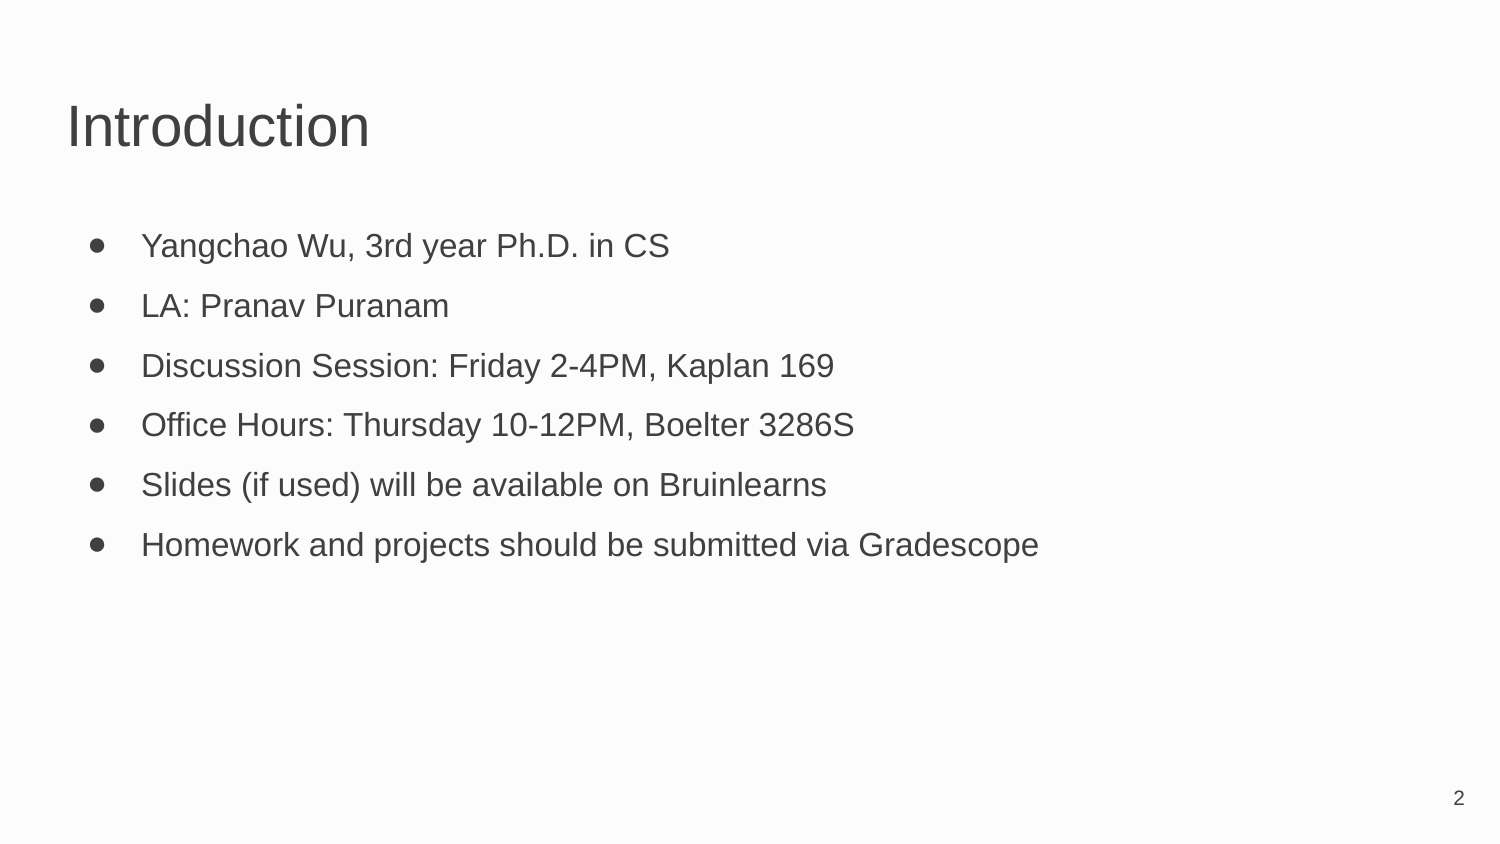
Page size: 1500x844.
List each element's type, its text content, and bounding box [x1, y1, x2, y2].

title Introduction [51, 72, 1449, 167]
list Yangchao Wu, 3rd year Ph.D. in CS LA: Pranav Puranam Discussion Session: Friday 2-4PM, Kaplan 169 Office Hours: Thursday 10-12PM, Boelter 3286S Slides (if used) will be available on Bruinlearns Homework and projects should be submitted via Gradescope [51, 189, 1449, 750]
slide_number ‹#› [1389, 764, 1480, 830]
